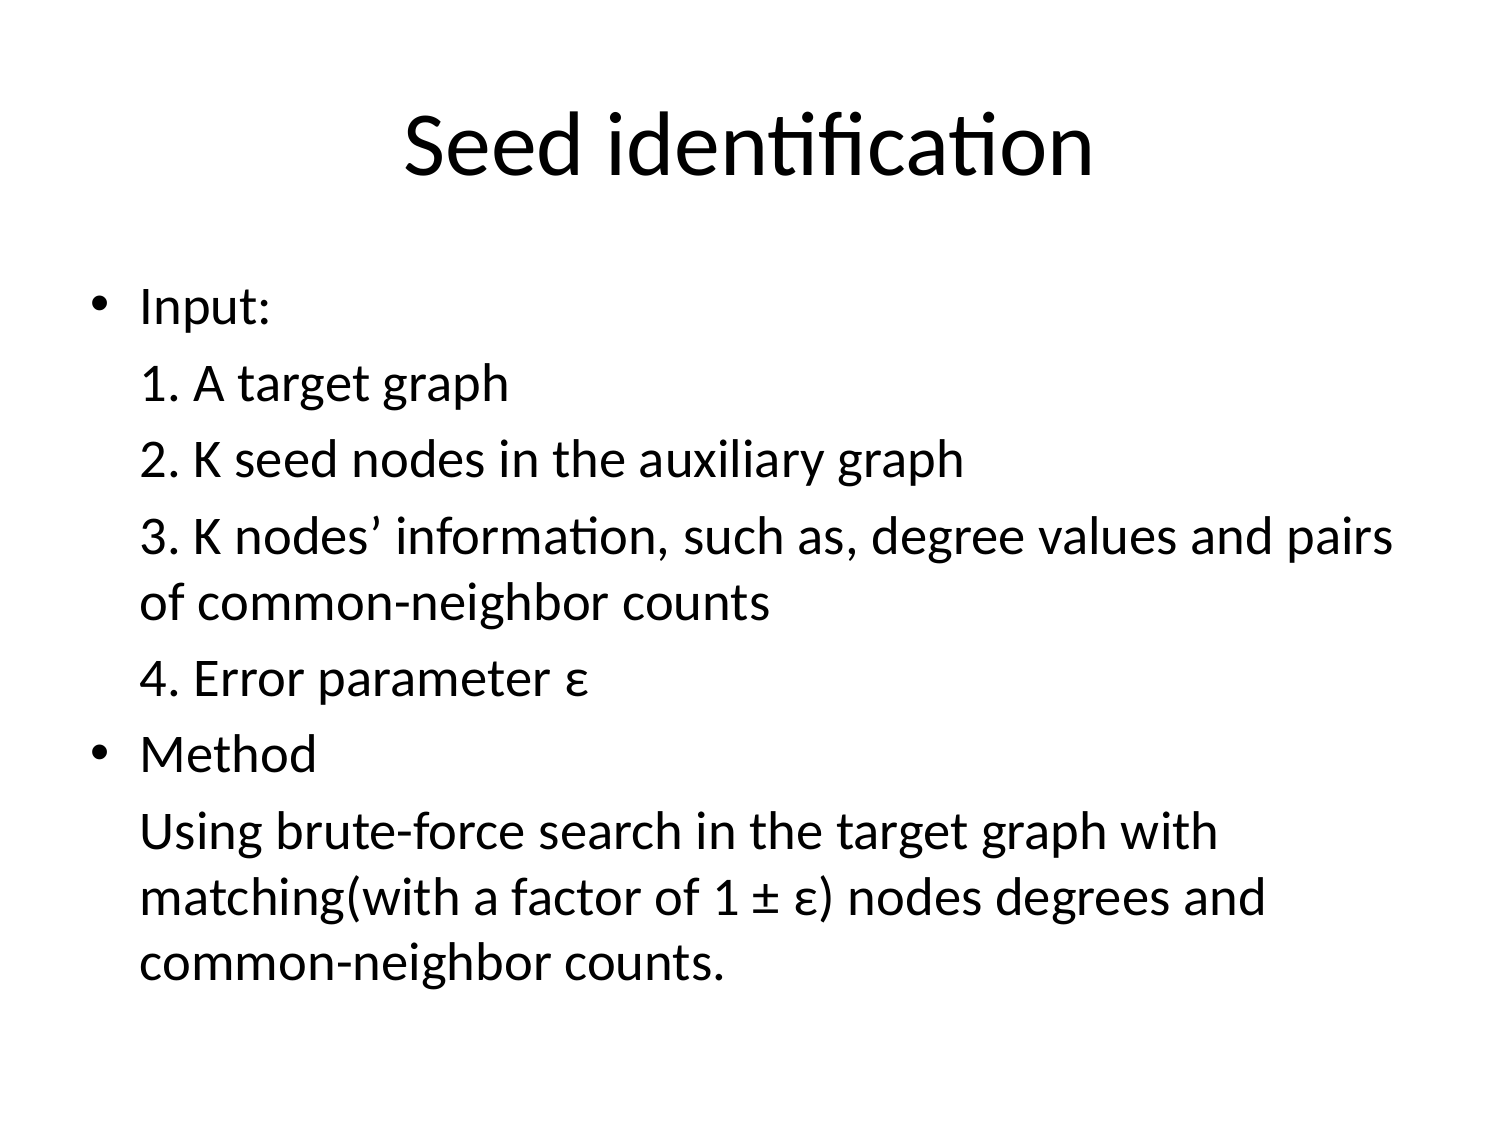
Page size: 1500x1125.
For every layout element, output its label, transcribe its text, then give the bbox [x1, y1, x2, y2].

title Seed identification [75, 45, 1425, 233]
list Input: 1. A target graph 2. K seed nodes in the auxiliary graph 3. K nodes’ information, such as, degree values and pairs of common-neighbor counts 4. Error parameter ε Method Using brute-force search in the target graph with matching(with a factor of 1 ± ε) nodes degrees and common-neighbor counts. [75, 262, 1425, 1005]
